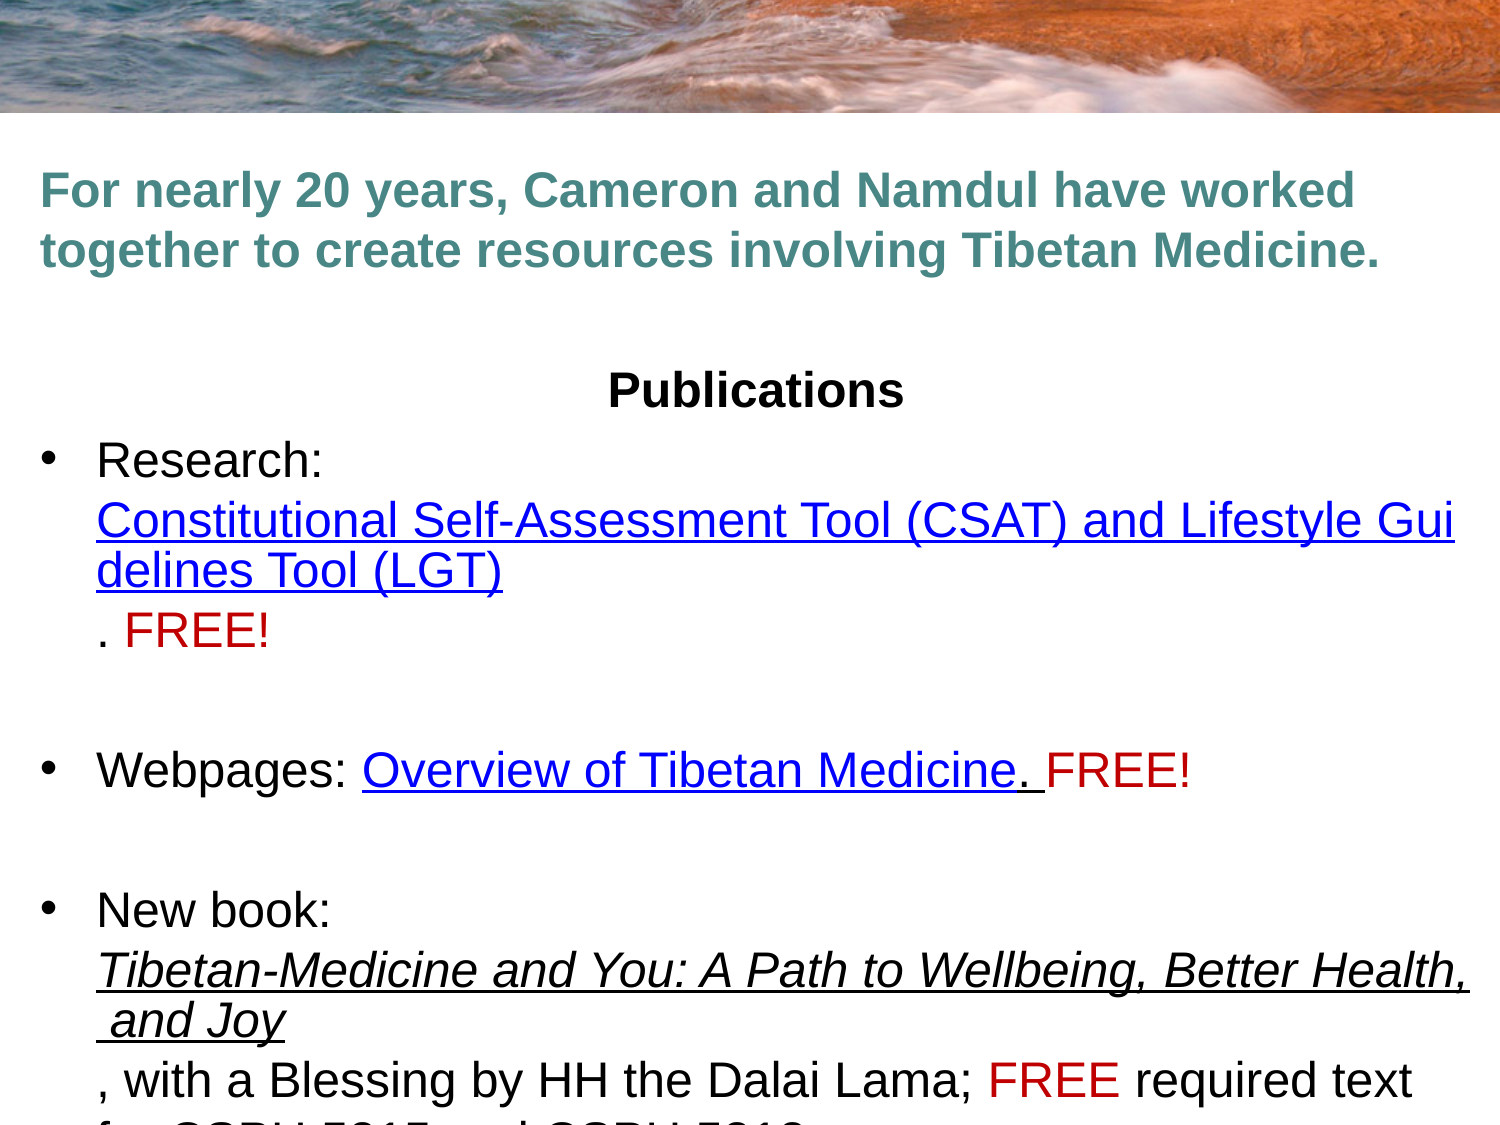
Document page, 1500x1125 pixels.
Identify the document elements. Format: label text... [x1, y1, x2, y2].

list For nearly 20 years, Cameron and Namdul have worked together to create resources involving Tibetan Medicine. Publications Research: Constitutional Self-Assessment Tool (CSAT) and Lifestyle Guidelines Tool (LGT). FREE! Webpages: Overview of Tibetan Medicine. FREE! New book: Tibetan-Medicine and You: A Path to Wellbeing, Better Health, and Joy, with a Blessing by HH the Dalai Lama; FREE required text for CSPH 5315 and CSPH 5318. [24, 149, 1488, 1125]
picture [0, 0, 1500, 113]
